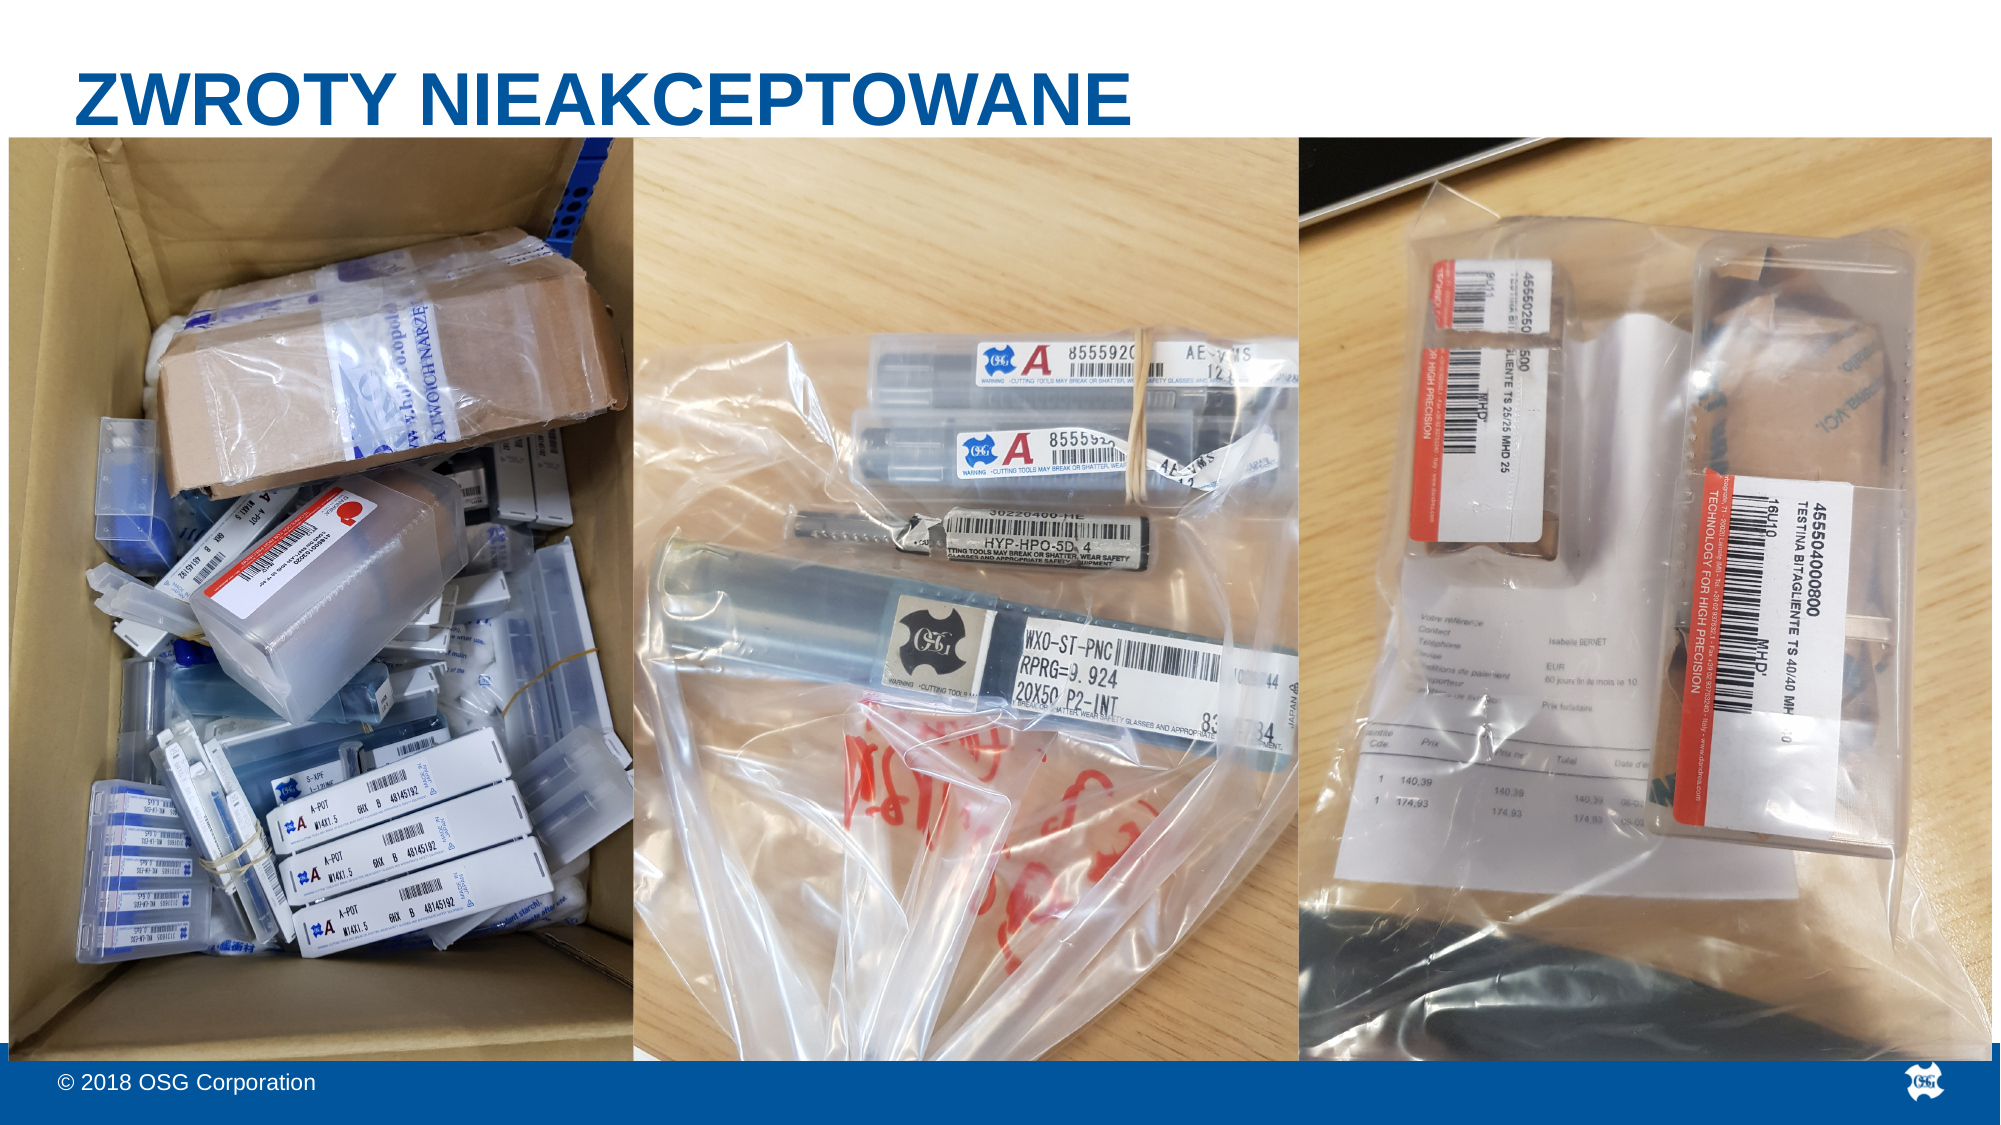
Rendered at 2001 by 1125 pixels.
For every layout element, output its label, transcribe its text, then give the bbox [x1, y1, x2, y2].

picture [0, 138, 2000, 1125]
text_box ZWROTY NIEAKCEPTOWANE [59, 43, 1150, 137]
